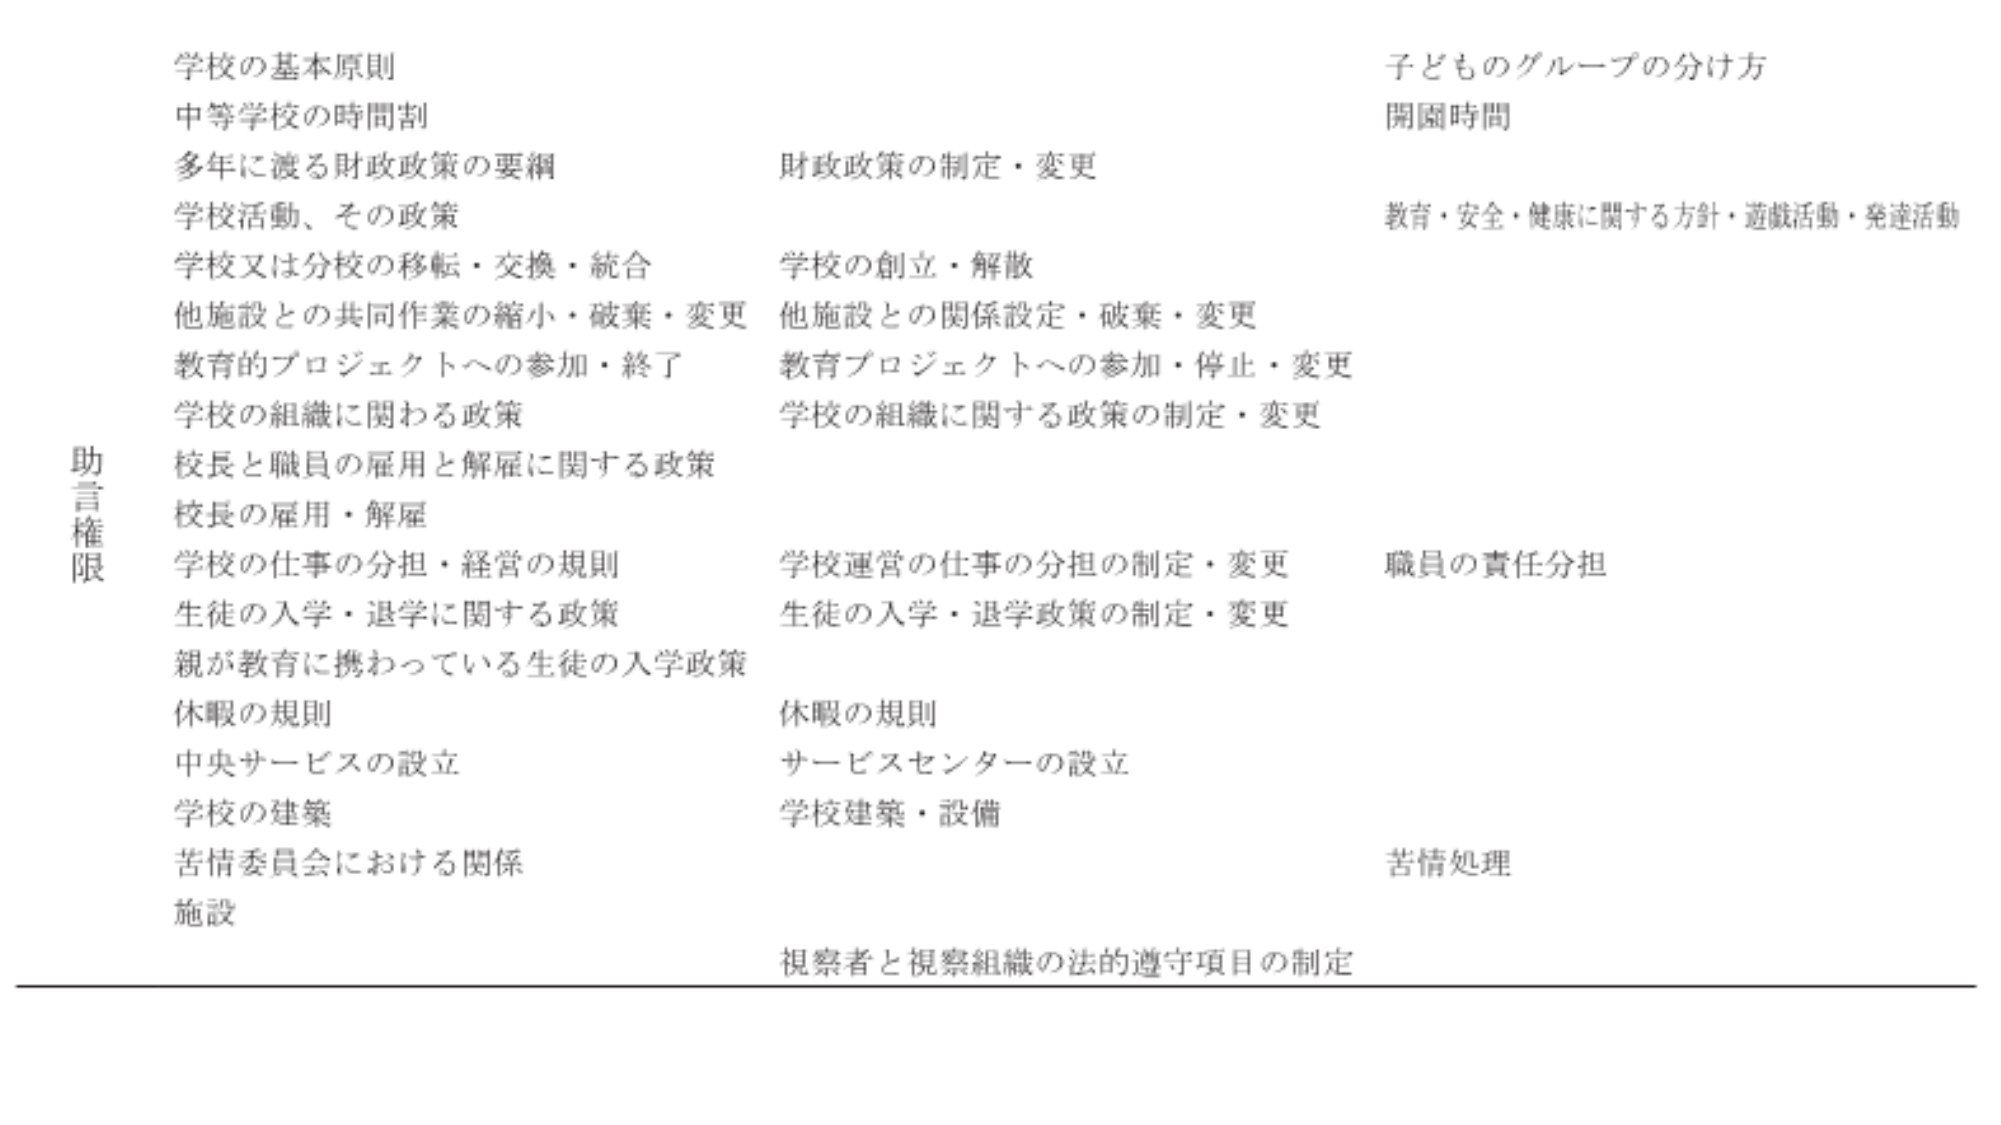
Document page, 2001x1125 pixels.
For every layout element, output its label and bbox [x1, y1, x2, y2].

picture [0, 45, 1983, 991]
